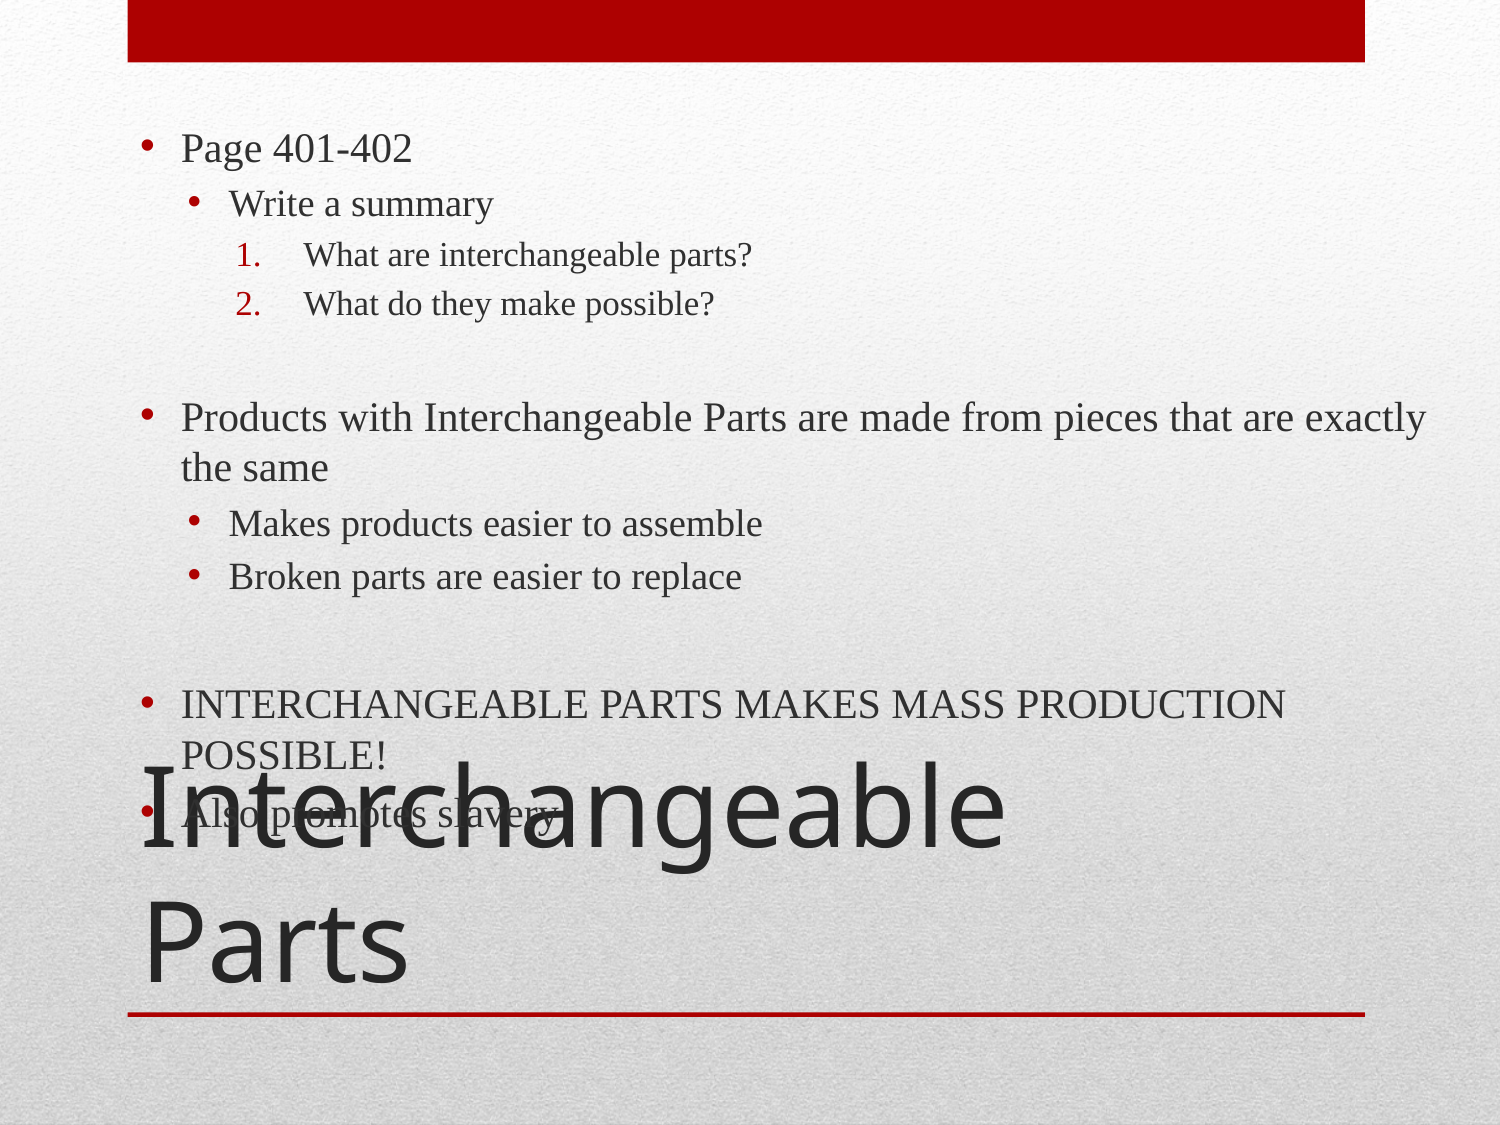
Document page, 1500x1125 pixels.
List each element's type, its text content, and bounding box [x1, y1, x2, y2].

list Page 401-402 Write a summary What are interchangeable parts? What do they make possible? Products with Interchangeable Parts are made from pieces that are exactly the same Makes products easier to assemble Broken parts are easier to replace INTERCHANGEABLE PARTS MAKES MASS PRODUCTION POSSIBLE! Also promotes slavery [125, 112, 1475, 850]
title Interchangeable Parts [125, 850, 1238, 1013]
